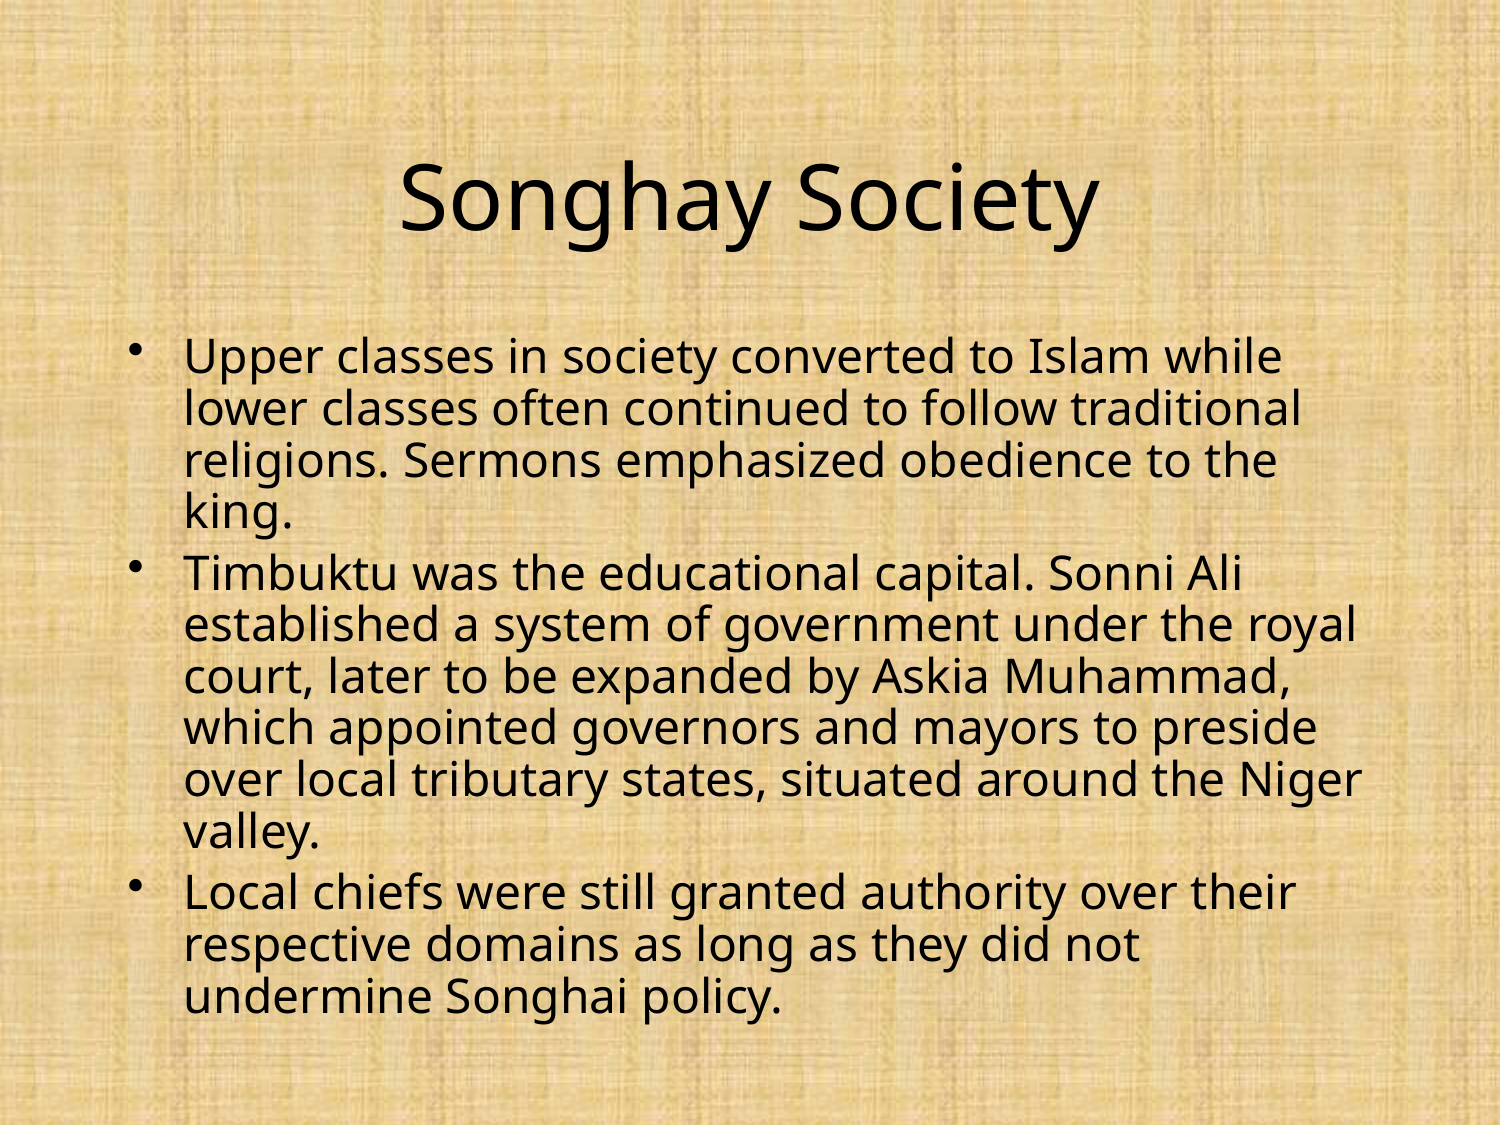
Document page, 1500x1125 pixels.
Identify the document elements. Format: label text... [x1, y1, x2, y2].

list Upper classes in society converted to Islam while lower classes often continued to follow traditional religions. Sermons emphasized obedience to the king. Timbuktu was the educational capital. Sonni Ali established a system of government under the royal court, later to be expanded by Askia Muhammad, which appointed governors and mayors to preside over local tributary states, situated around the Niger valley. Local chiefs were still granted authority over their respective domains as long as they did not undermine Songhai policy. [112, 324, 1388, 1001]
picture [0, 0, 1500, 1125]
title Songhay Society [112, 99, 1388, 288]
